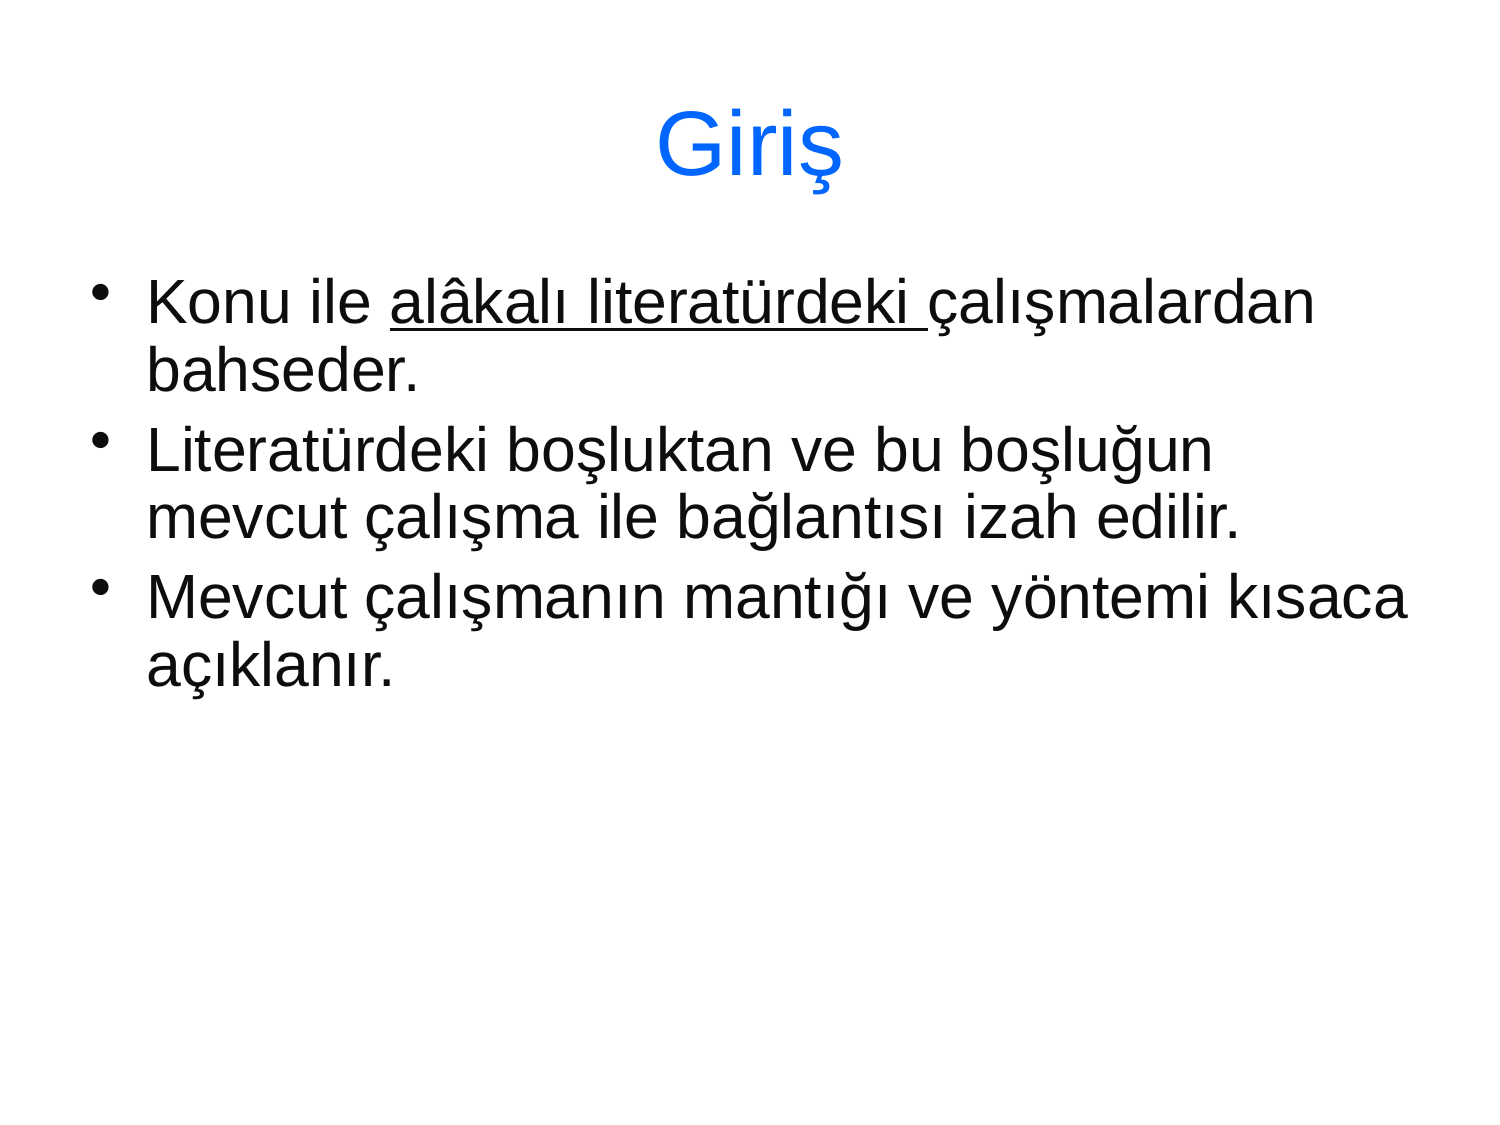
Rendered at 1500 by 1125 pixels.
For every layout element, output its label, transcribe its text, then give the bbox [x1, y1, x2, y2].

title Giriş [75, 45, 1425, 233]
list Konu ile alâkalı literatürdeki çalışmalardan bahseder. Literatürdeki boşluktan ve bu boşluğun mevcut çalışma ile bağlantısı izah edilir. Mevcut çalışmanın mantığı ve yöntemi kısaca açıklanır. [75, 262, 1425, 1005]
